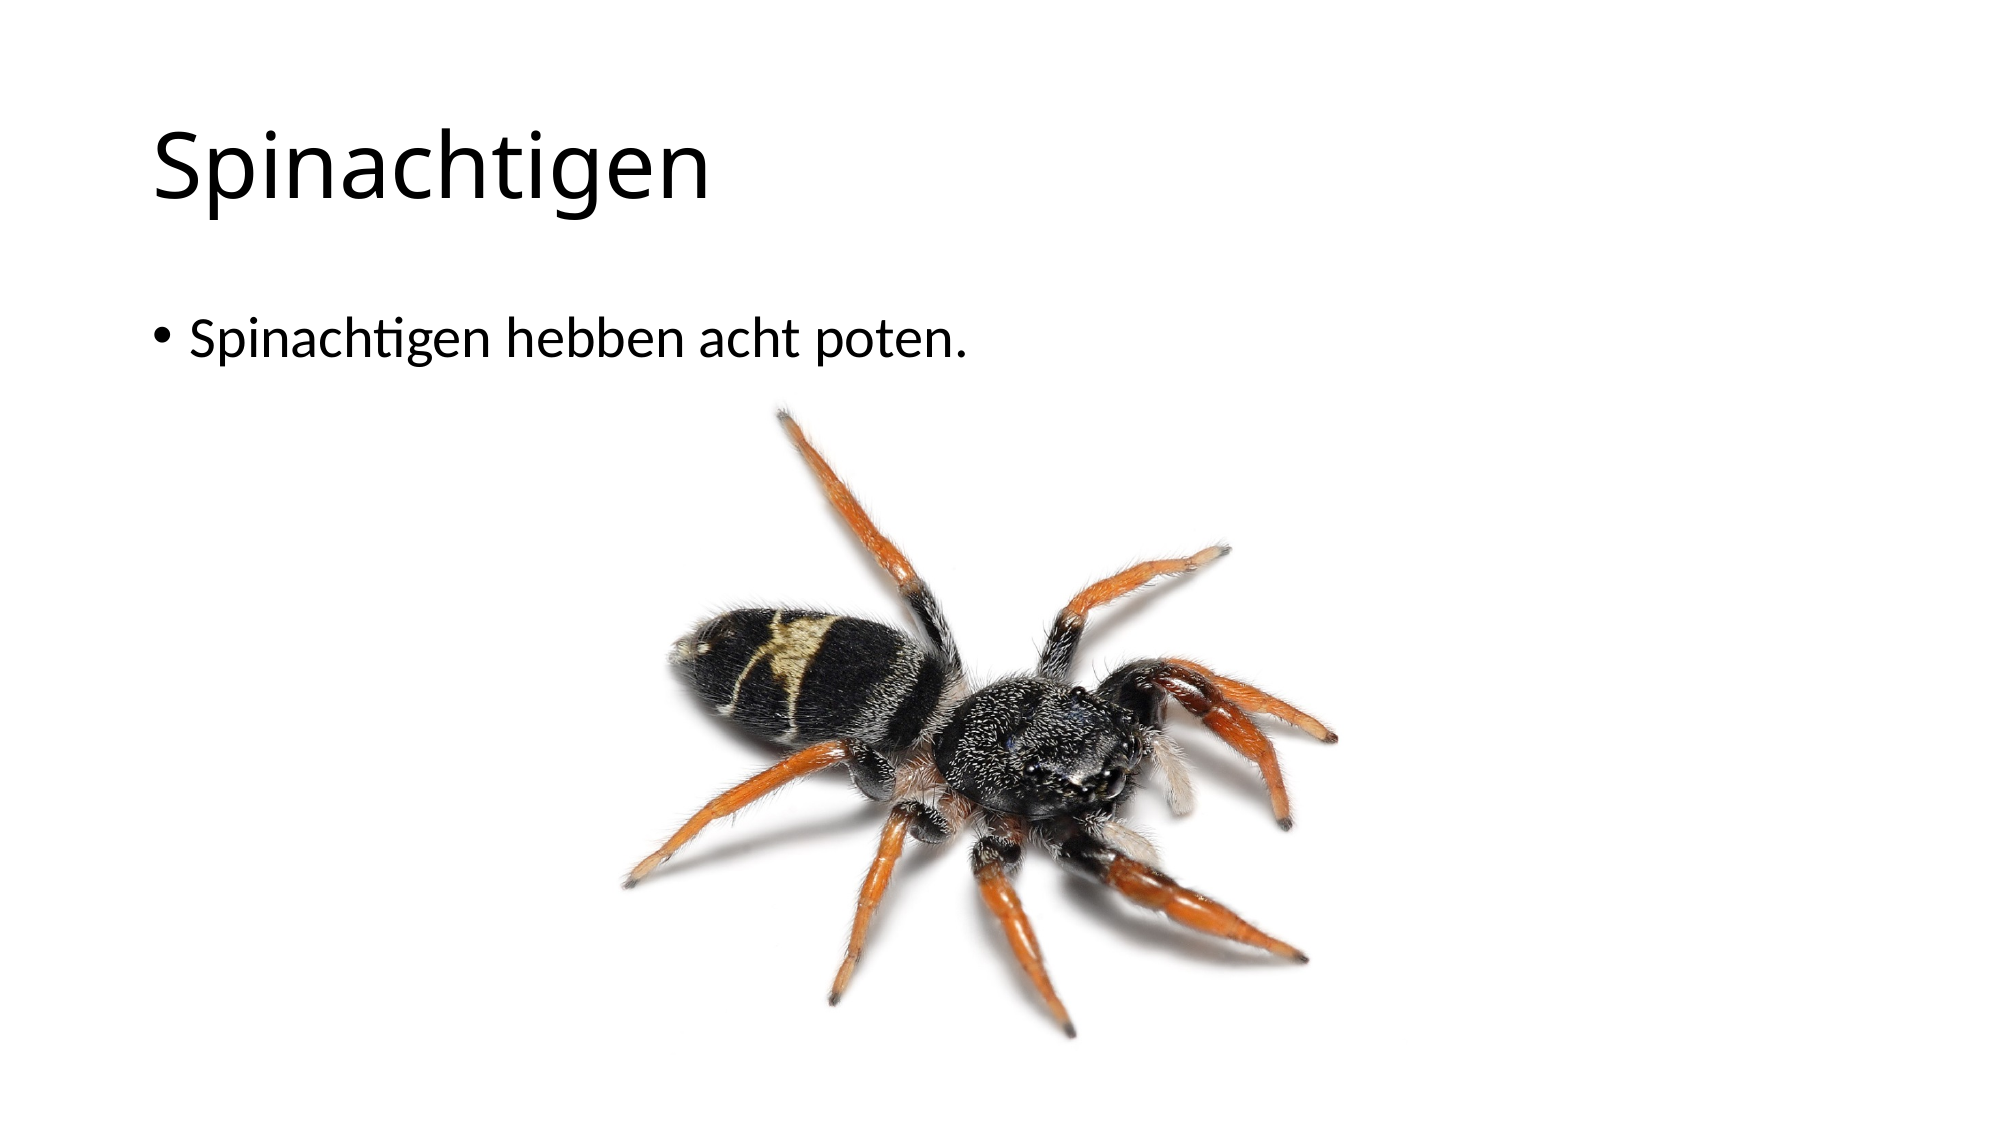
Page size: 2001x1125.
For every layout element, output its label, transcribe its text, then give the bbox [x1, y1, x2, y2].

list Spinachtigen hebben acht poten. [137, 299, 1863, 1014]
title Spinachtigen [137, 59, 1863, 278]
picture [492, 385, 1497, 1055]
